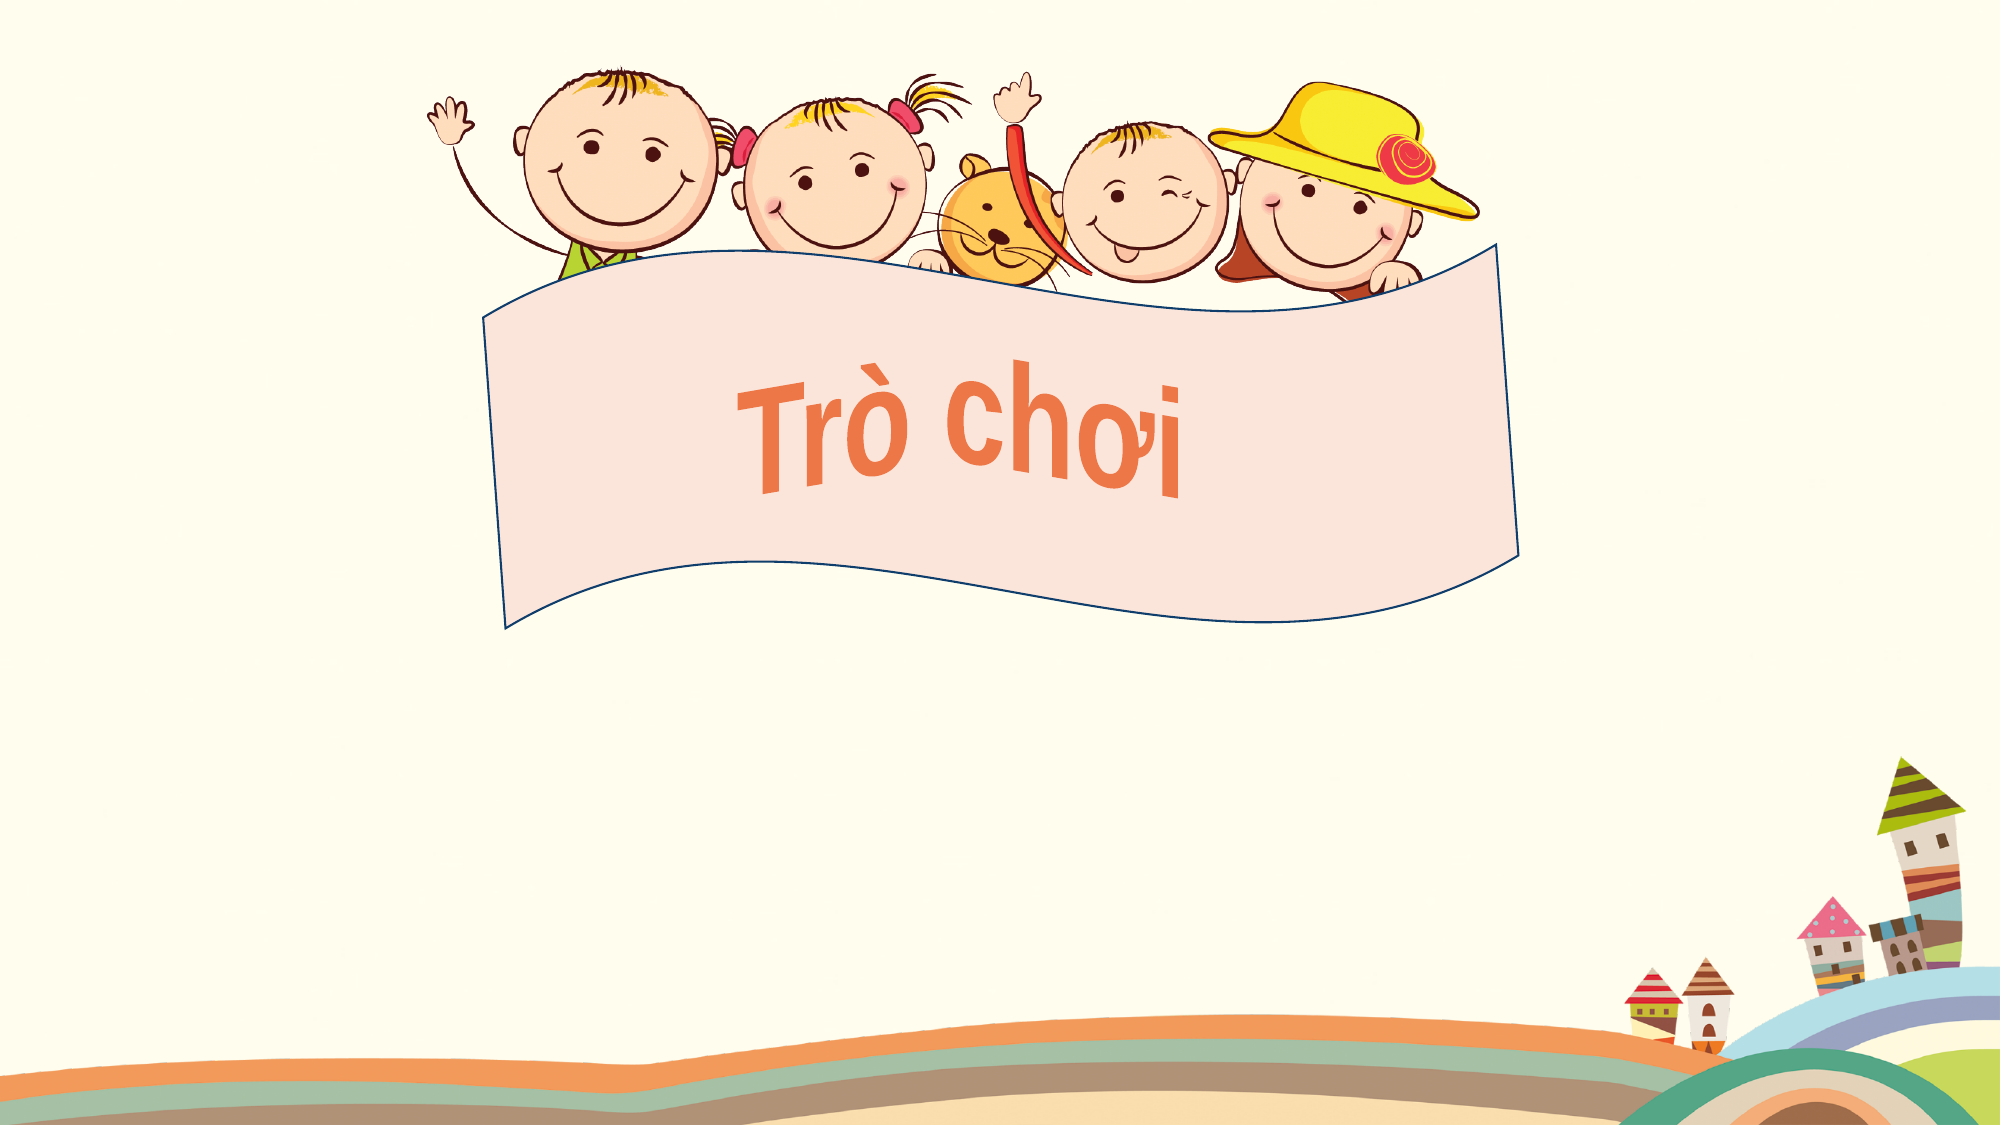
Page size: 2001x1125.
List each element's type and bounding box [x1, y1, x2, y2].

picture [0, 0, 2000, 1125]
text_box [482, 242, 1520, 631]
